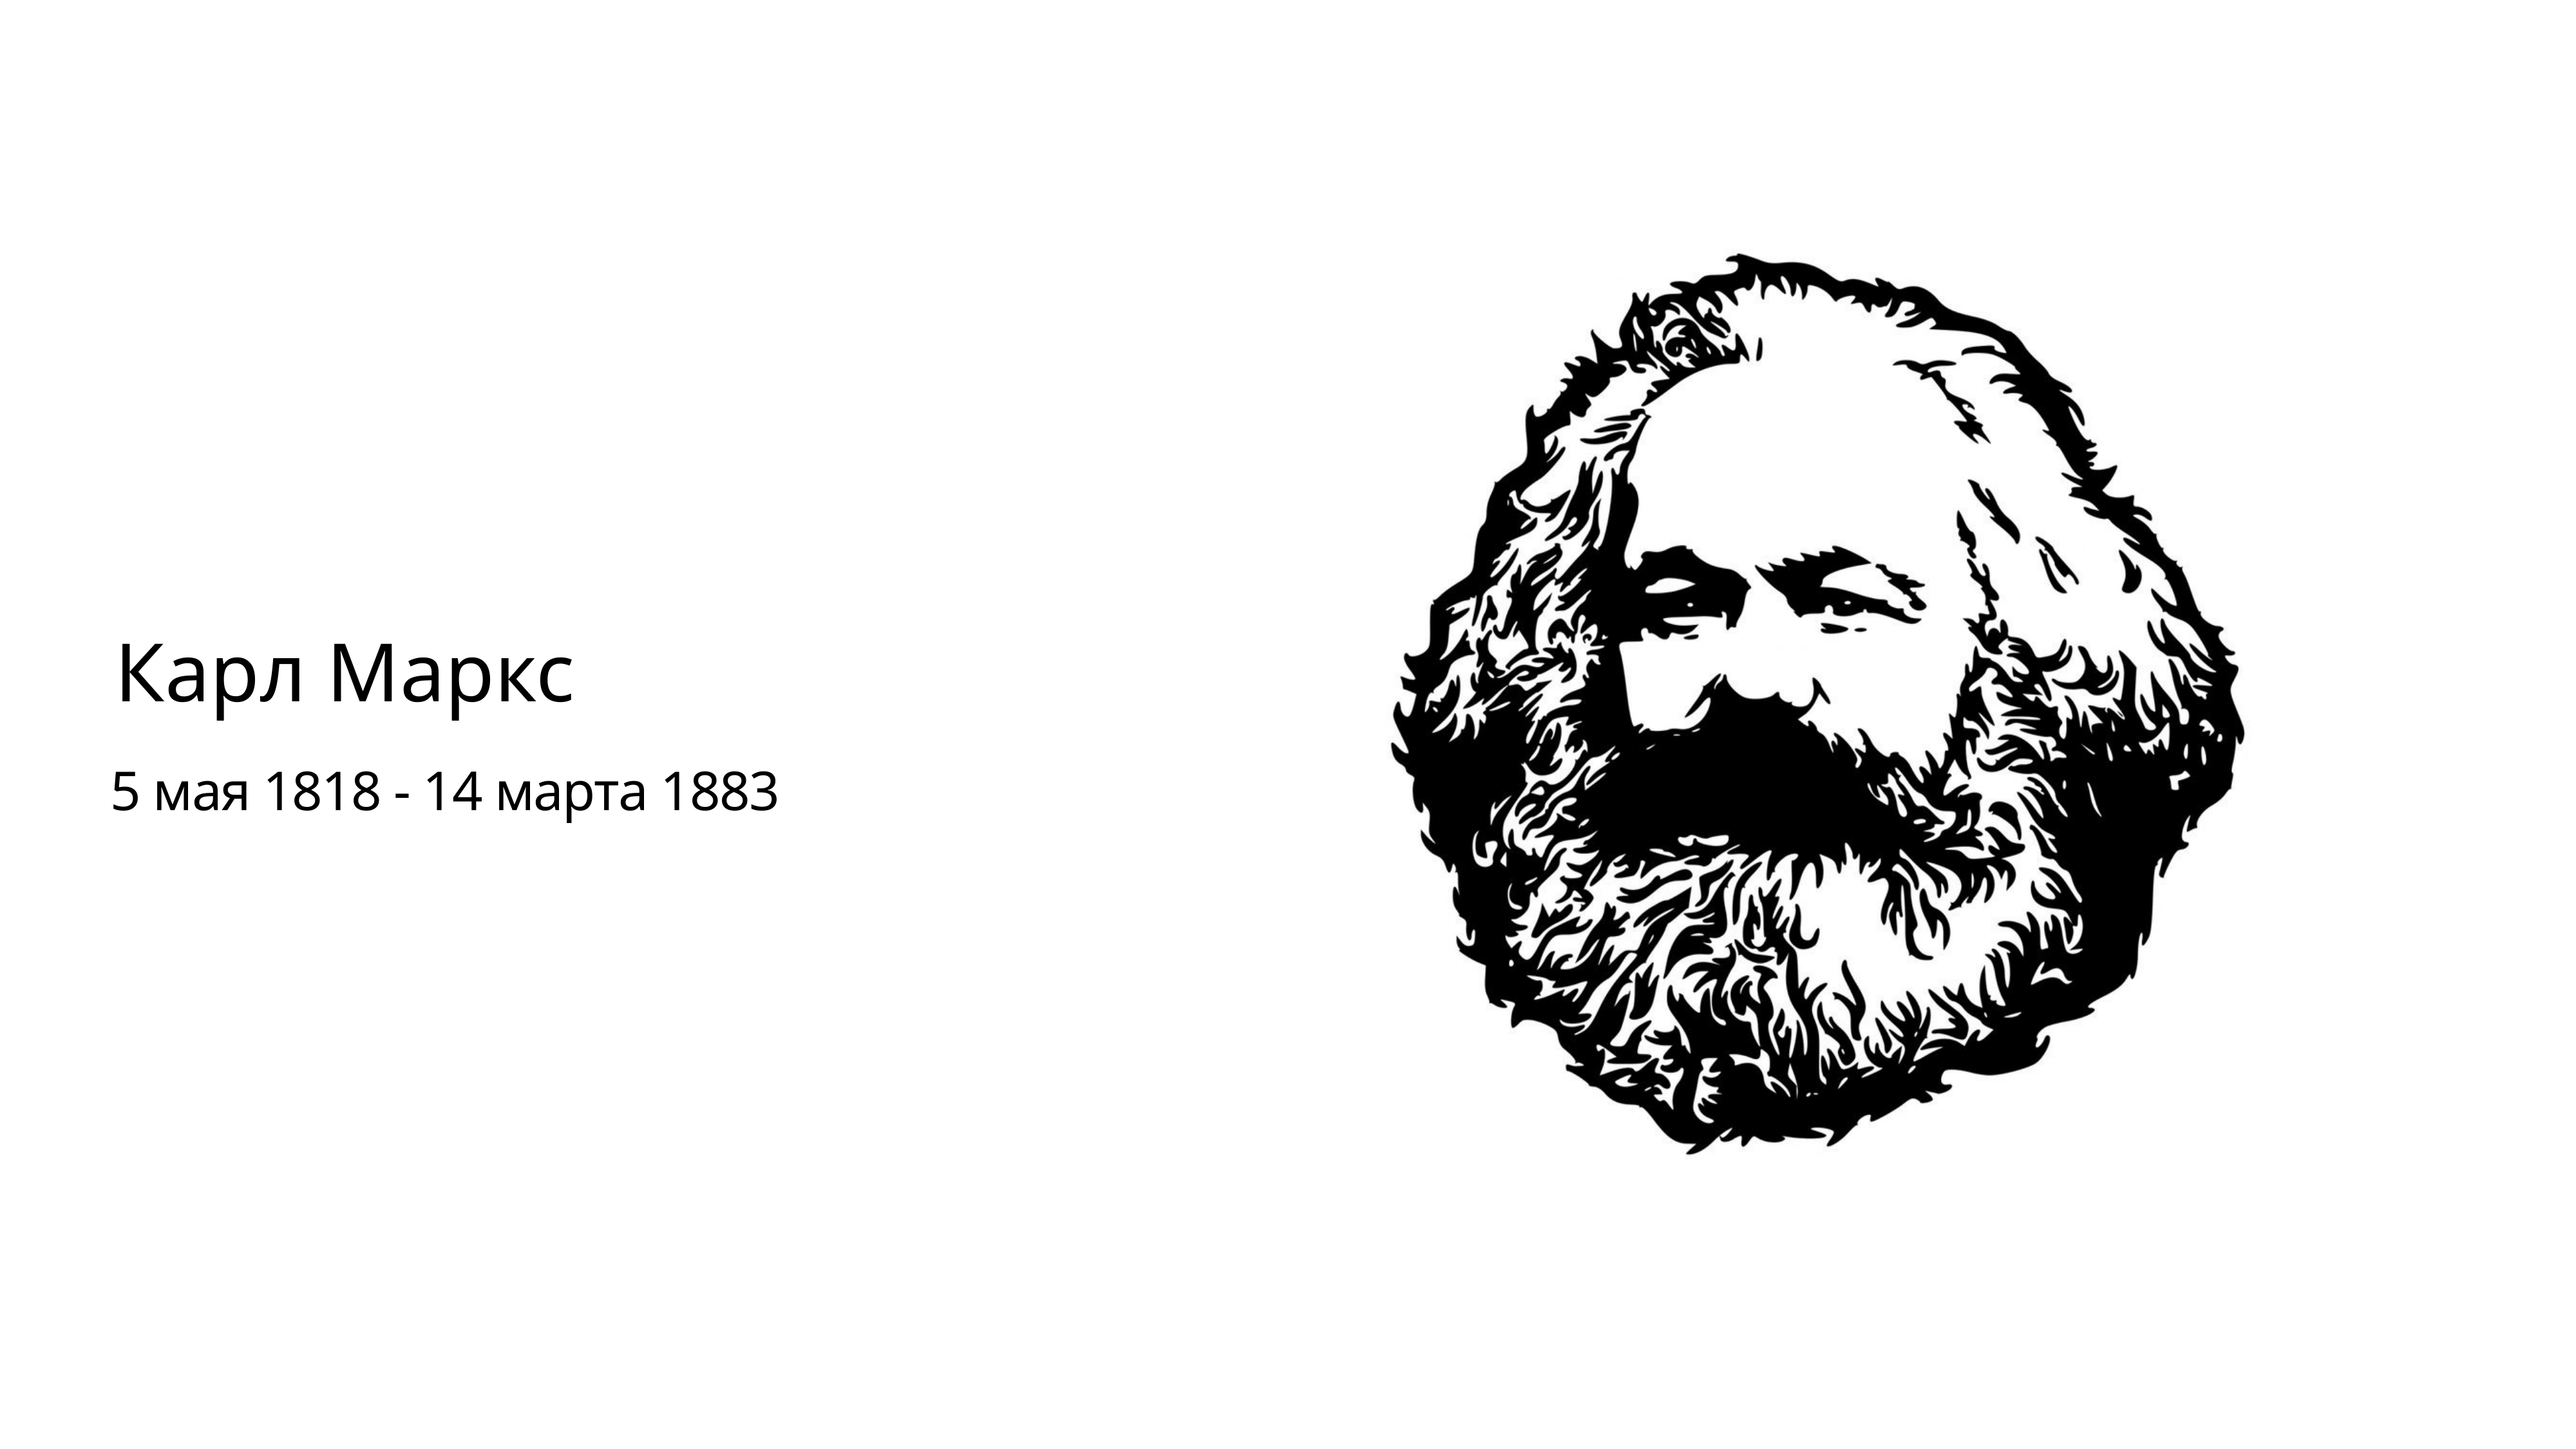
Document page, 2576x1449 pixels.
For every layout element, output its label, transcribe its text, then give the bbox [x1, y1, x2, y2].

text_box 5 мая 1818 - 14 марта 1883 [105, 764, 915, 827]
text_box Карл Маркс [109, 616, 1059, 724]
picture [1302, 194, 2335, 1255]
